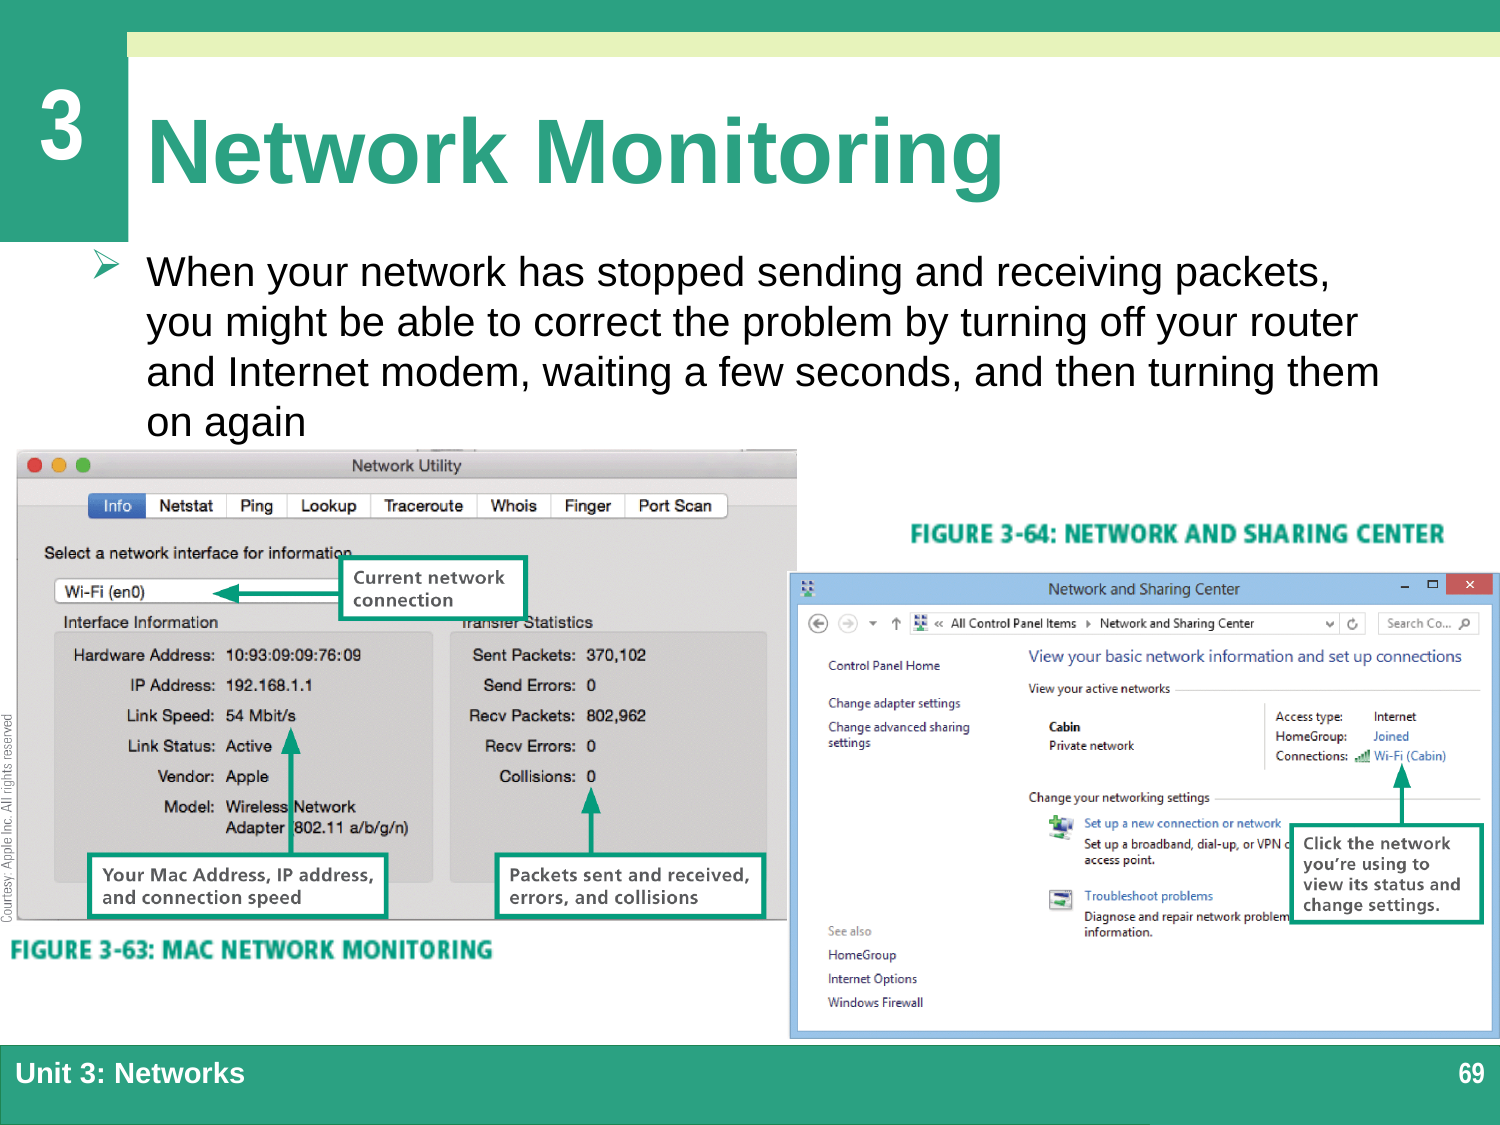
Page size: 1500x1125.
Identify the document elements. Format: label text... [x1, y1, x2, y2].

list When your network has stopped sending and receiving packets, you might be able to correct the problem by turning off your router and Internet modem, waiting a few seconds, and then turning them on again [74, 237, 1411, 463]
picture [0, 449, 1500, 1039]
title Network Monitoring [131, 60, 1500, 234]
footer Unit 3: Networks [0, 1046, 1149, 1125]
slide_number 69 [1149, 1046, 1500, 1125]
picture [899, 512, 1451, 554]
picture [0, 924, 501, 972]
